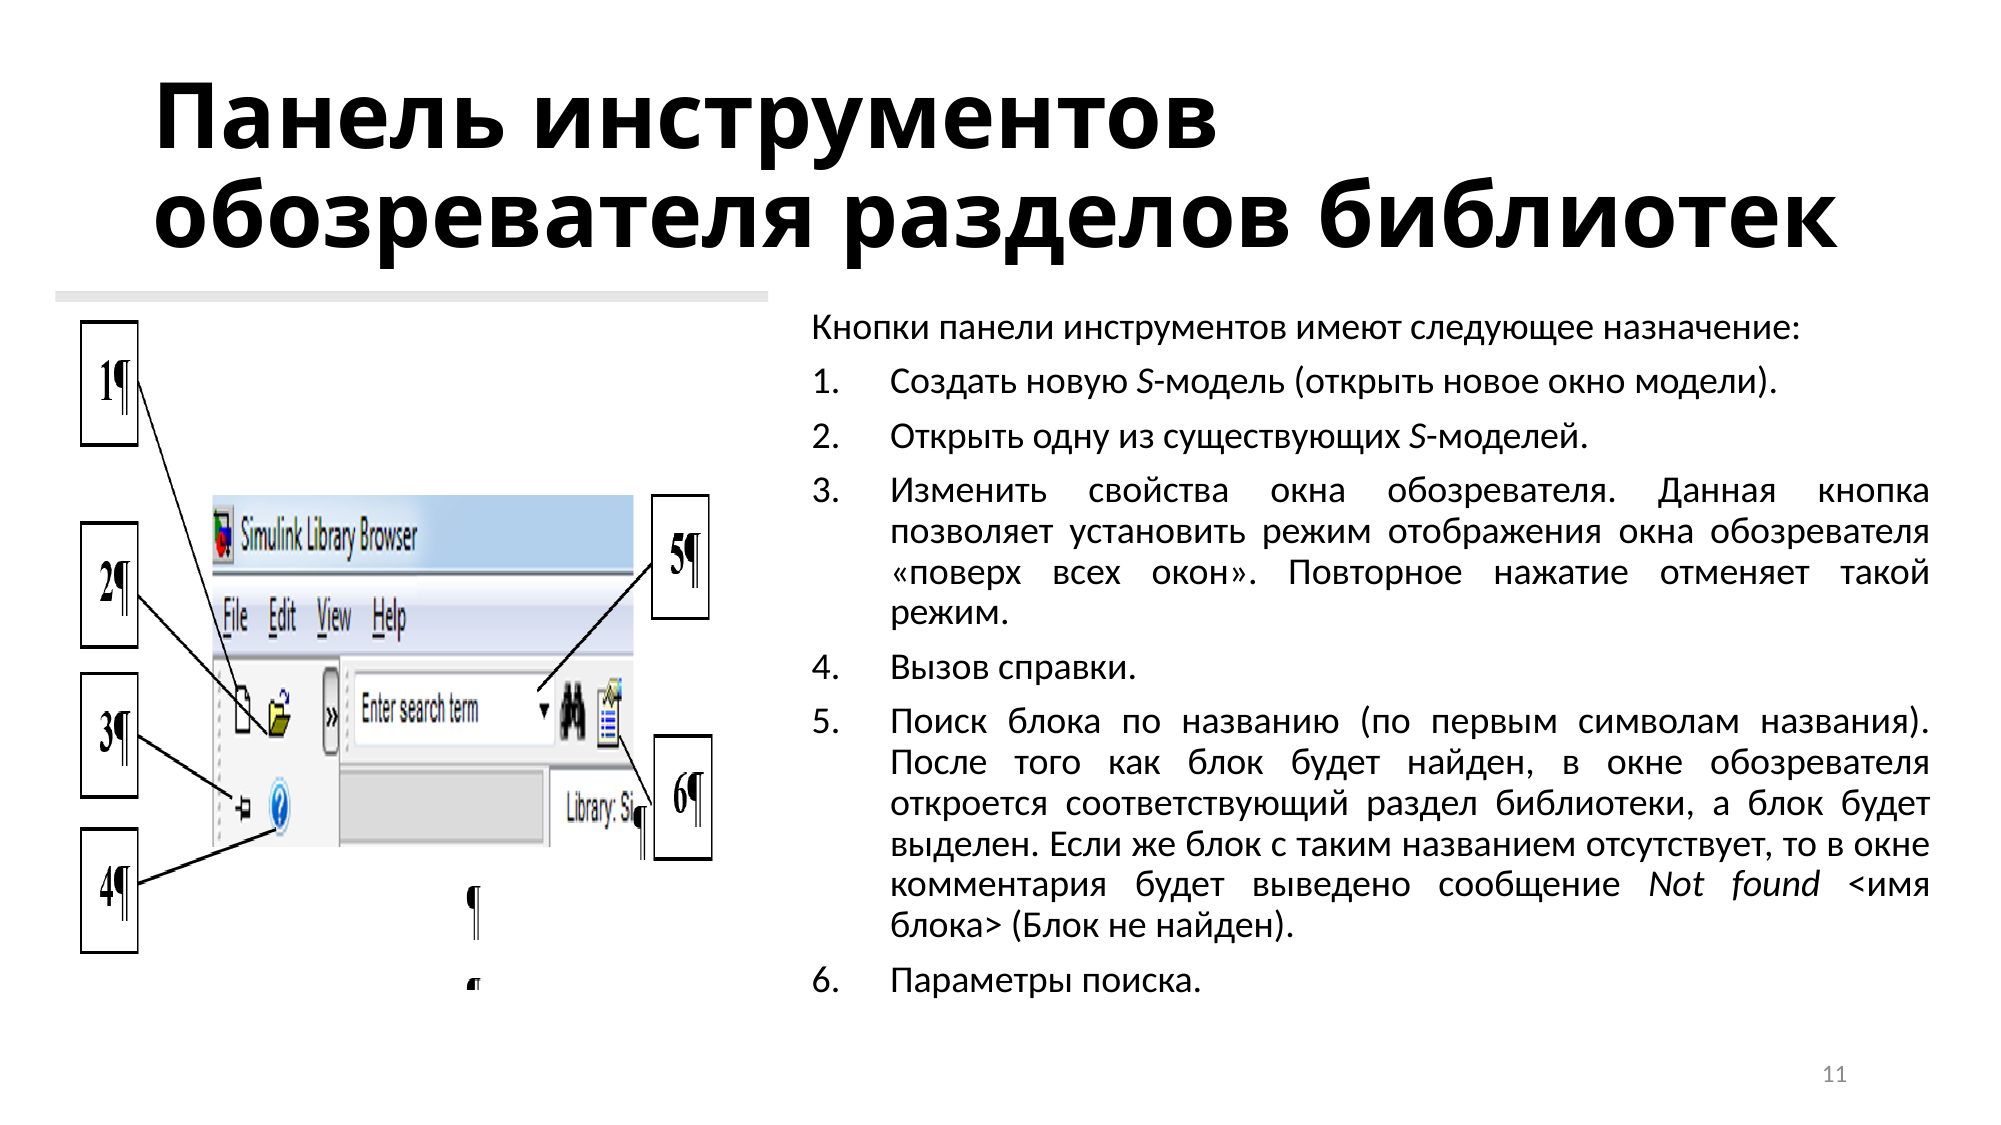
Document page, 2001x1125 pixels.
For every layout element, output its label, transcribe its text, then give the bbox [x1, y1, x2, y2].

list Кнопки панели инструментов имеют следующее назначение: Создать новую S-модель (открыть новое окно модели). Открыть одну из существующих S-моделей. Изменить свойства окна обозревателя. Данная кнопка позволяет установить режим отображения окна обозревателя «поверх всех окон». Повторное нажатие отменяет такой режим. Вызов справки. Поиск блока по названию (по первым символам названия). После того как блок будет найден, в окне обозревателя откроется соответствующий раздел библиотеки, а блок будет выделен. Если же блок с таким названием отсутствует, то в окне комментария будет выведено сообщение Not found <имя блока> (Блок не найден). Параметры поиска. [796, 299, 1946, 1014]
slide_number 11 [1412, 1042, 1863, 1103]
picture [55, 289, 769, 990]
title Панель инструментов обозревателя разделов библиотек [137, 59, 1863, 278]
